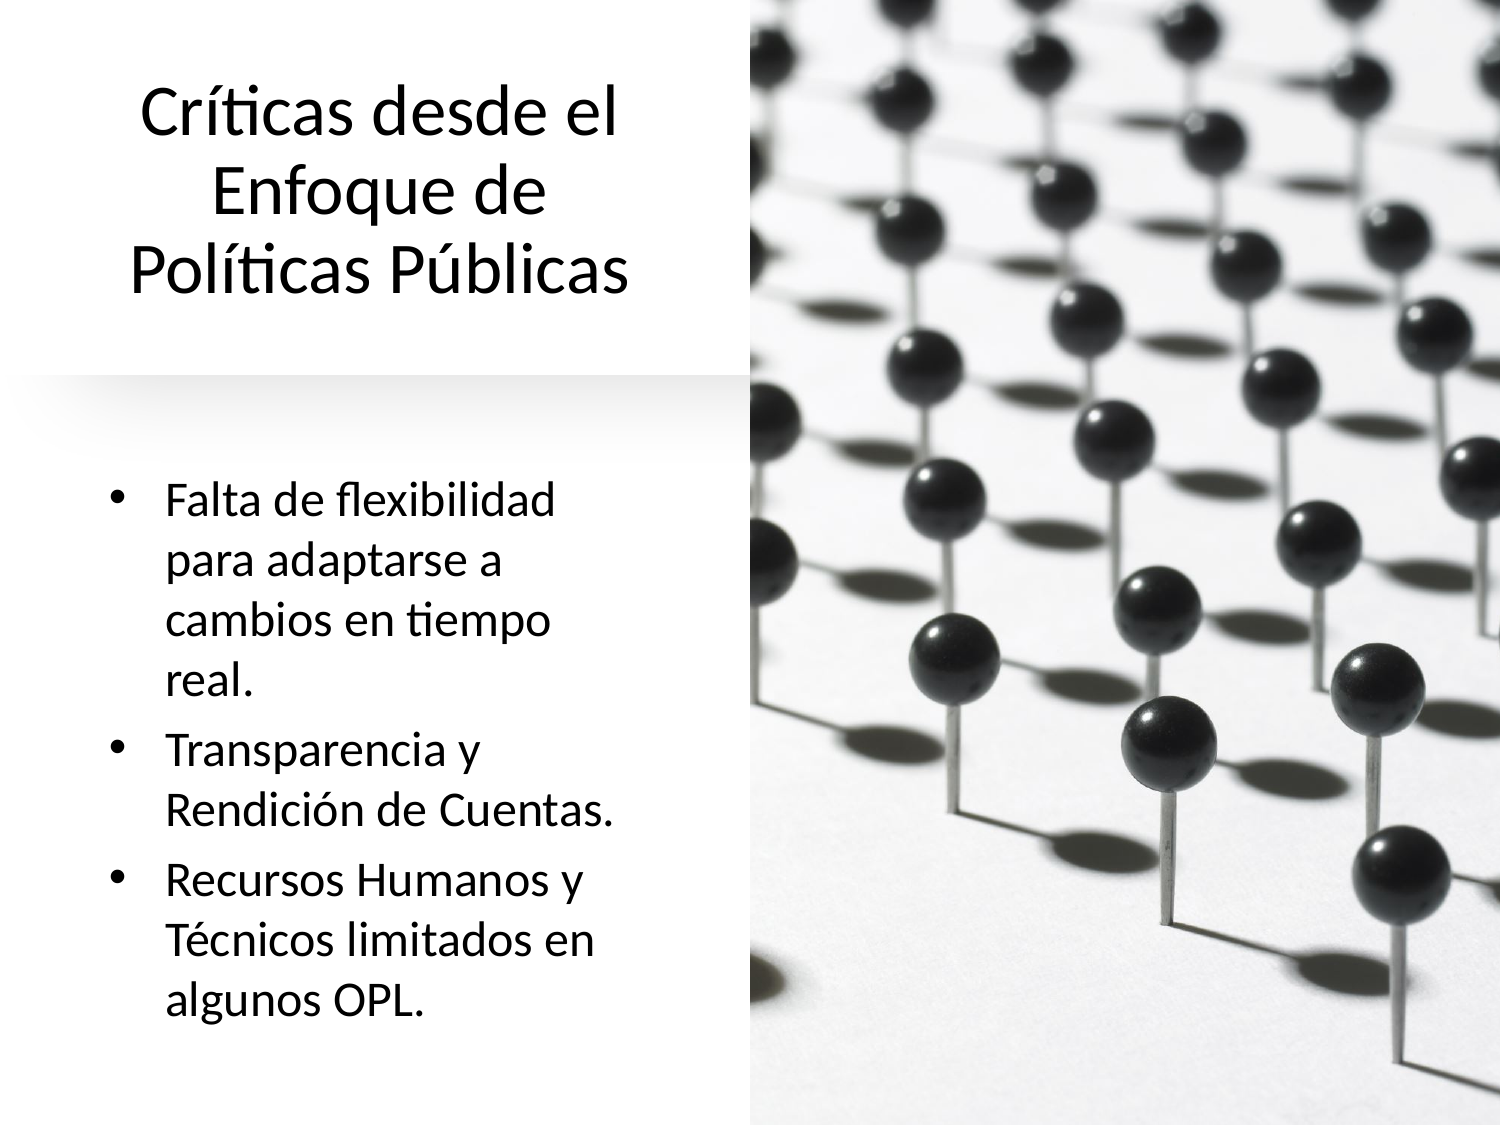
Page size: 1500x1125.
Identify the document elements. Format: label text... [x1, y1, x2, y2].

picture [749, 0, 1500, 1125]
title Críticas desde el Enfoque de Políticas Públicas [93, 57, 666, 324]
list Falta de flexibilidad para adaptarse a cambios en tiempo real. Transparencia y Rendición de Cuentas. Recursos Humanos y Técnicos limitados en algunos OPL. [93, 450, 666, 1043]
text_box [0, 0, 747, 377]
text_box [0, 377, 744, 1125]
